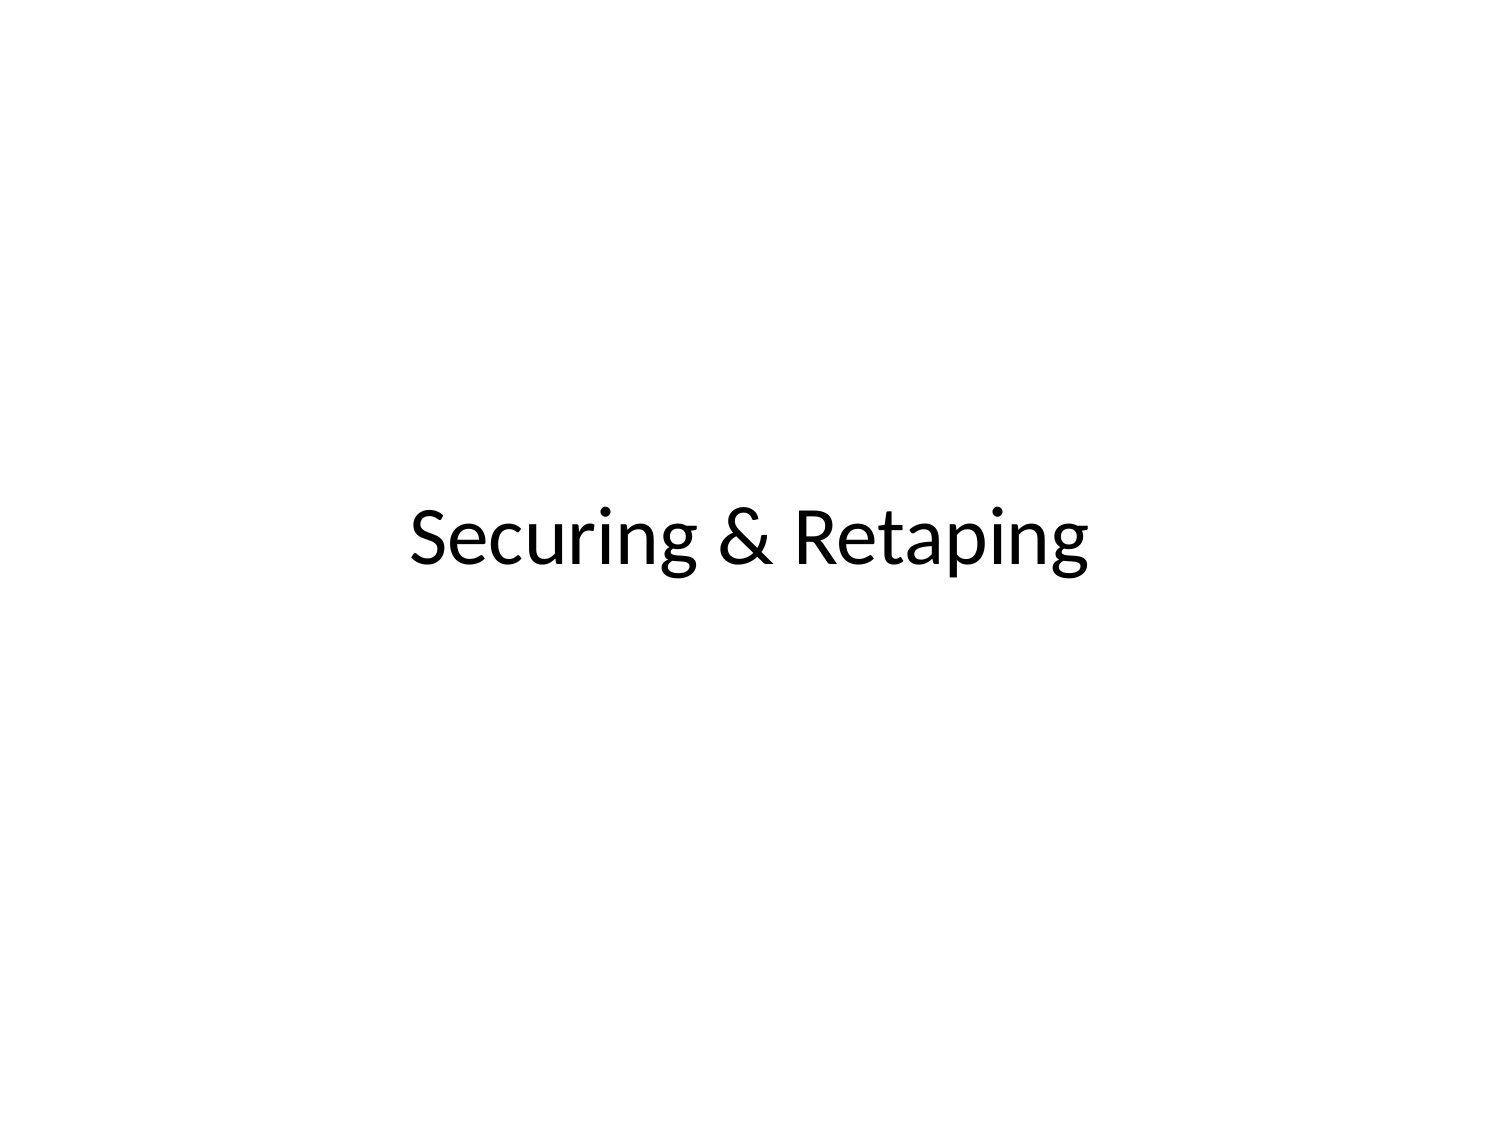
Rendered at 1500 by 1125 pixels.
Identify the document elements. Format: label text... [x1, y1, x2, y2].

title Securing & Retaping [112, 437, 1388, 625]
